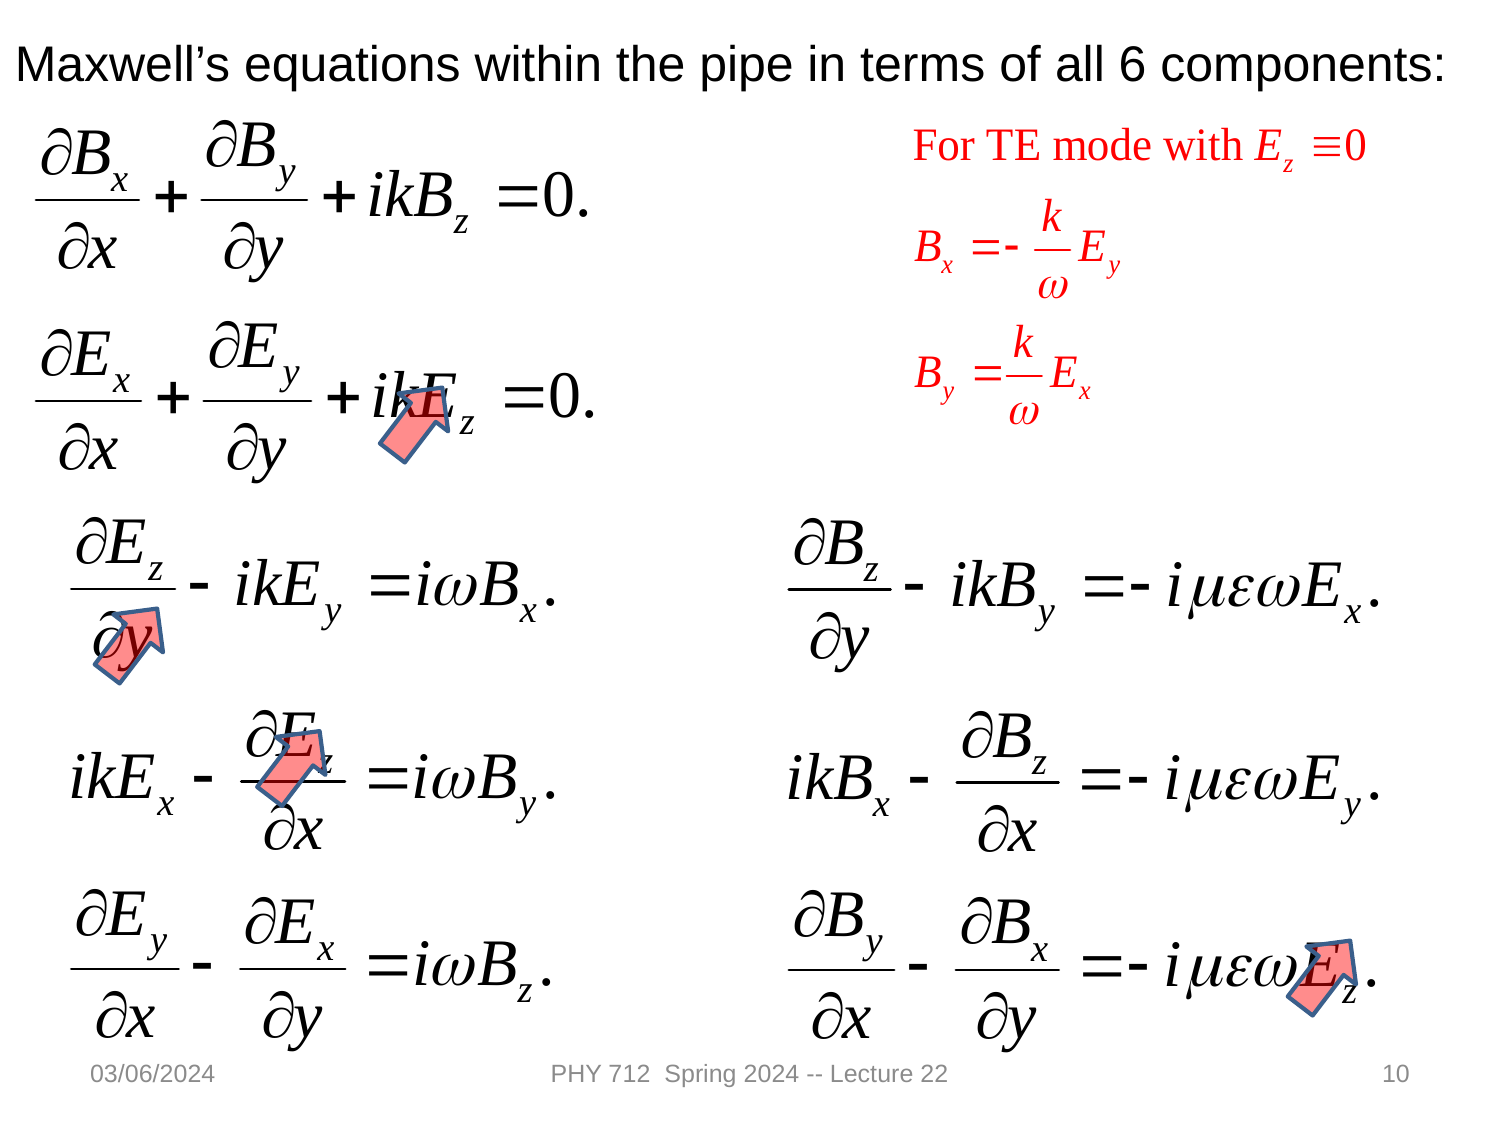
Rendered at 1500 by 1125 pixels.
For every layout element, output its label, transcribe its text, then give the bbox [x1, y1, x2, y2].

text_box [24, 100, 607, 500]
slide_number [75, 1072, 425, 1103]
slide_number 10 [1074, 1042, 1425, 1103]
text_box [59, 498, 566, 1065]
footer PHY 712 Spring 2024 -- Lecture 22 [512, 1042, 988, 1103]
text_box Maxwell’s equations within the pipe in terms of all 6 components: [0, 24, 1488, 100]
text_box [100, 119, 1372, 806]
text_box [777, 499, 1393, 1066]
